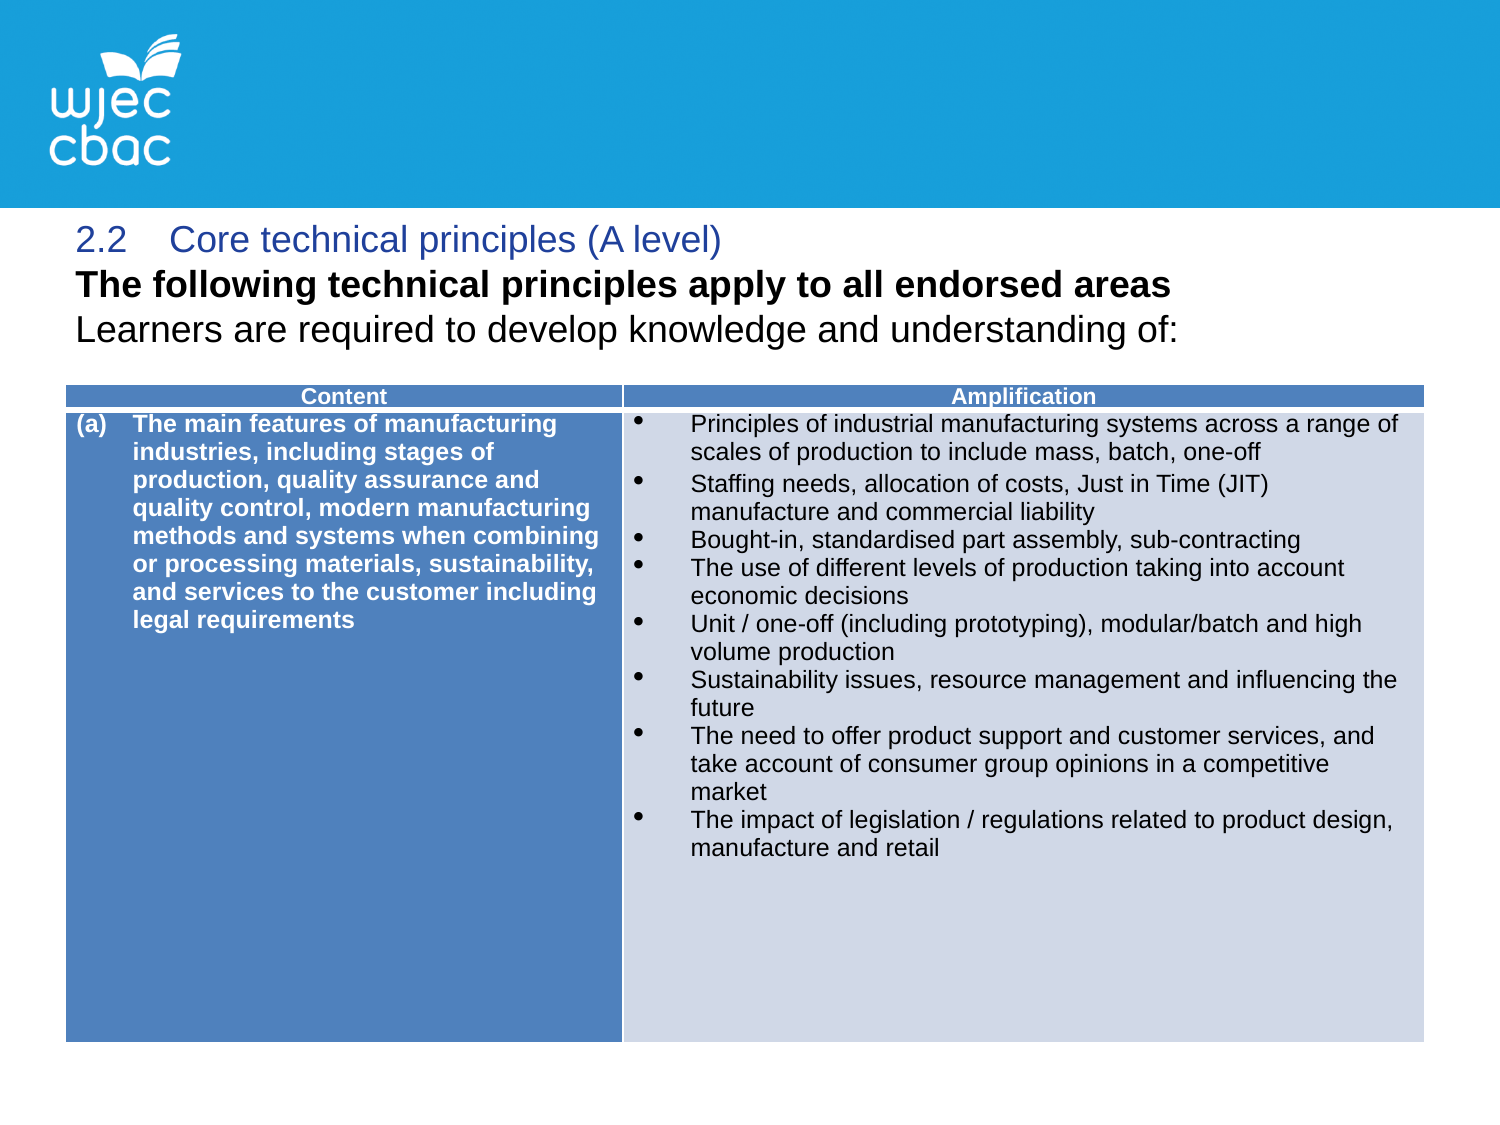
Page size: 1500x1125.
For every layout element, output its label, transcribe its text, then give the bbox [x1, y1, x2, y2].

text_box 2.2 Core technical principles (A level) The following technical principles apply to all endorsed areas Learners are required to develop knowledge and understanding of: [60, 208, 1362, 401]
table_cell Principles of industrial manufacturing systems across a range of scales of production to include mass, batch, one-off Staffing needs, allocation of costs, Just in Time (JIT) manufacture and commercial liability Bought-in, standardised part assembly, sub-contracting The use of different levels of production taking into account economic decisions Unit / one-off (including prototyping), modular/batch and high volume production Sustainability issues, resource management and influencing the future The need to offer product support and customer services, and take account of consumer group opinions in a competitive market The impact of legislation / regulations related to product design, manufacture and retail [624, 413, 1424, 1042]
table_cell The main features of manufacturing industries, including stages of production, quality assurance and quality control, modern manufacturing methods and systems when combining or processing materials, sustainability, and services to the customer including legal requirements [66, 413, 622, 1042]
picture [0, 0, 1500, 208]
table_header Content [66, 401, 622, 407]
table_header Amplification [624, 385, 1424, 407]
